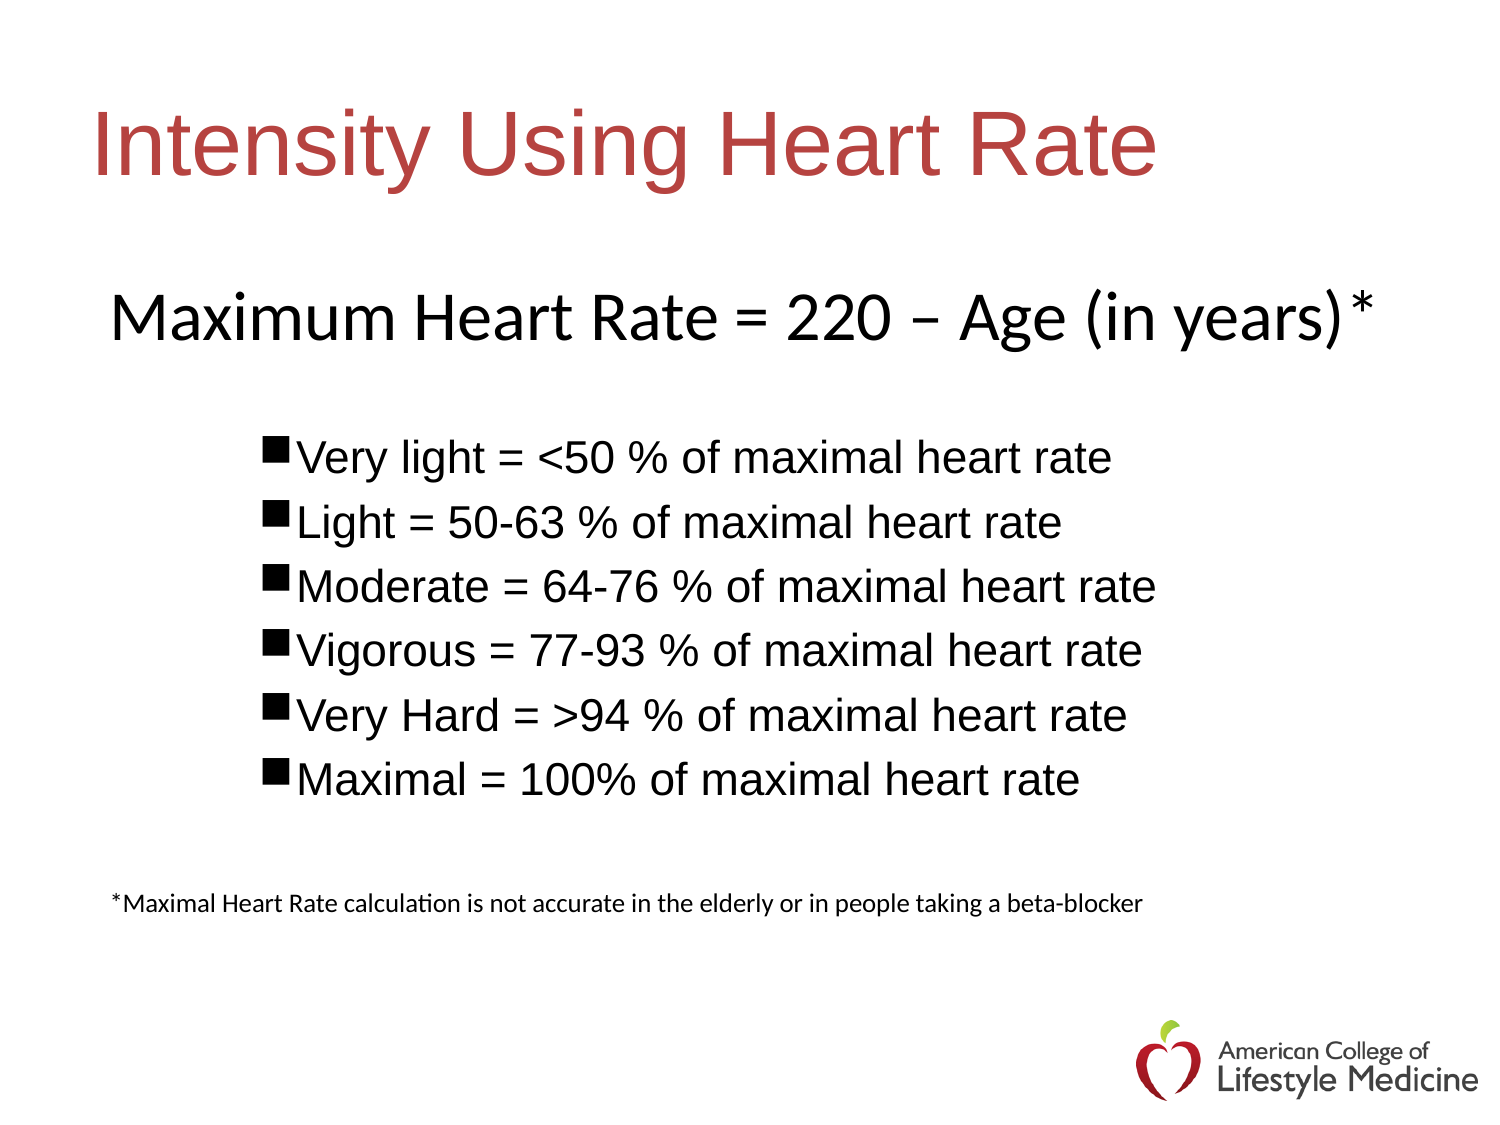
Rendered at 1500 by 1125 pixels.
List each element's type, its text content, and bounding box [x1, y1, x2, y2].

title Intensity Using Heart Rate [75, 45, 1425, 233]
list Maximum Heart Rate = 220 – Age (in years)* Very light = <50 % of maximal heart rate Light = 50-63 % of maximal heart rate Moderate = 64-76 % of maximal heart rate Vigorous = 77-93 % of maximal heart rate Very Hard = >94 % of maximal heart rate Maximal = 100% of maximal heart rate *Maximal Heart Rate calculation is not accurate in the elderly or in people taking a beta-blocker [94, 262, 1406, 1005]
picture [1135, 1020, 1478, 1101]
